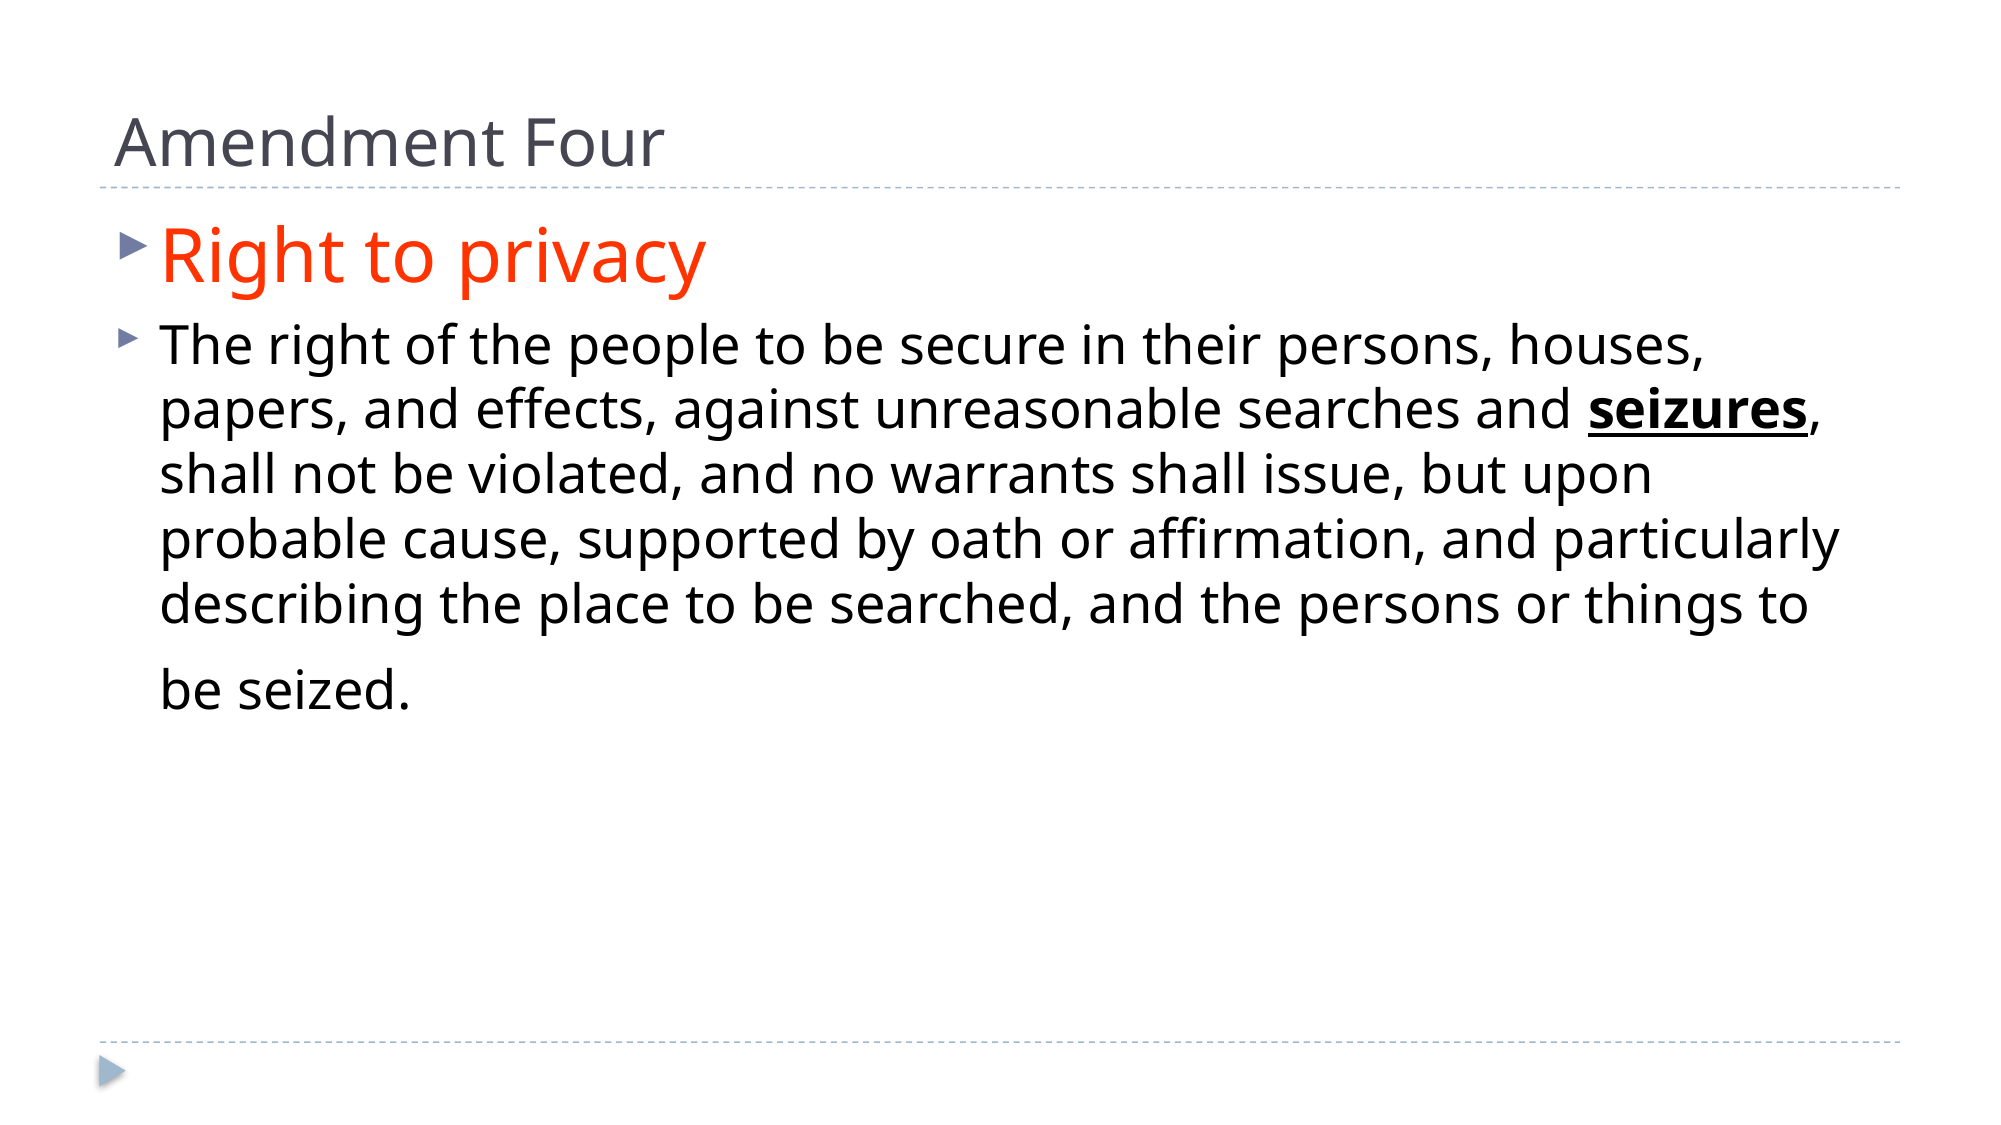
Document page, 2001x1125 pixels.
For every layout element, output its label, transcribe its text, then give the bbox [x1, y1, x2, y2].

title Amendment Four [99, 24, 1900, 188]
list Right to privacy The right of the people to be secure in their persons, houses, papers, and effects, against unreasonable searches and seizures, shall not be violated, and no warrants shall issue, but upon probable cause, supported by oath or affirmation, and particularly describing the place to be searched, and the persons or things to be seized. [99, 200, 1900, 1006]
